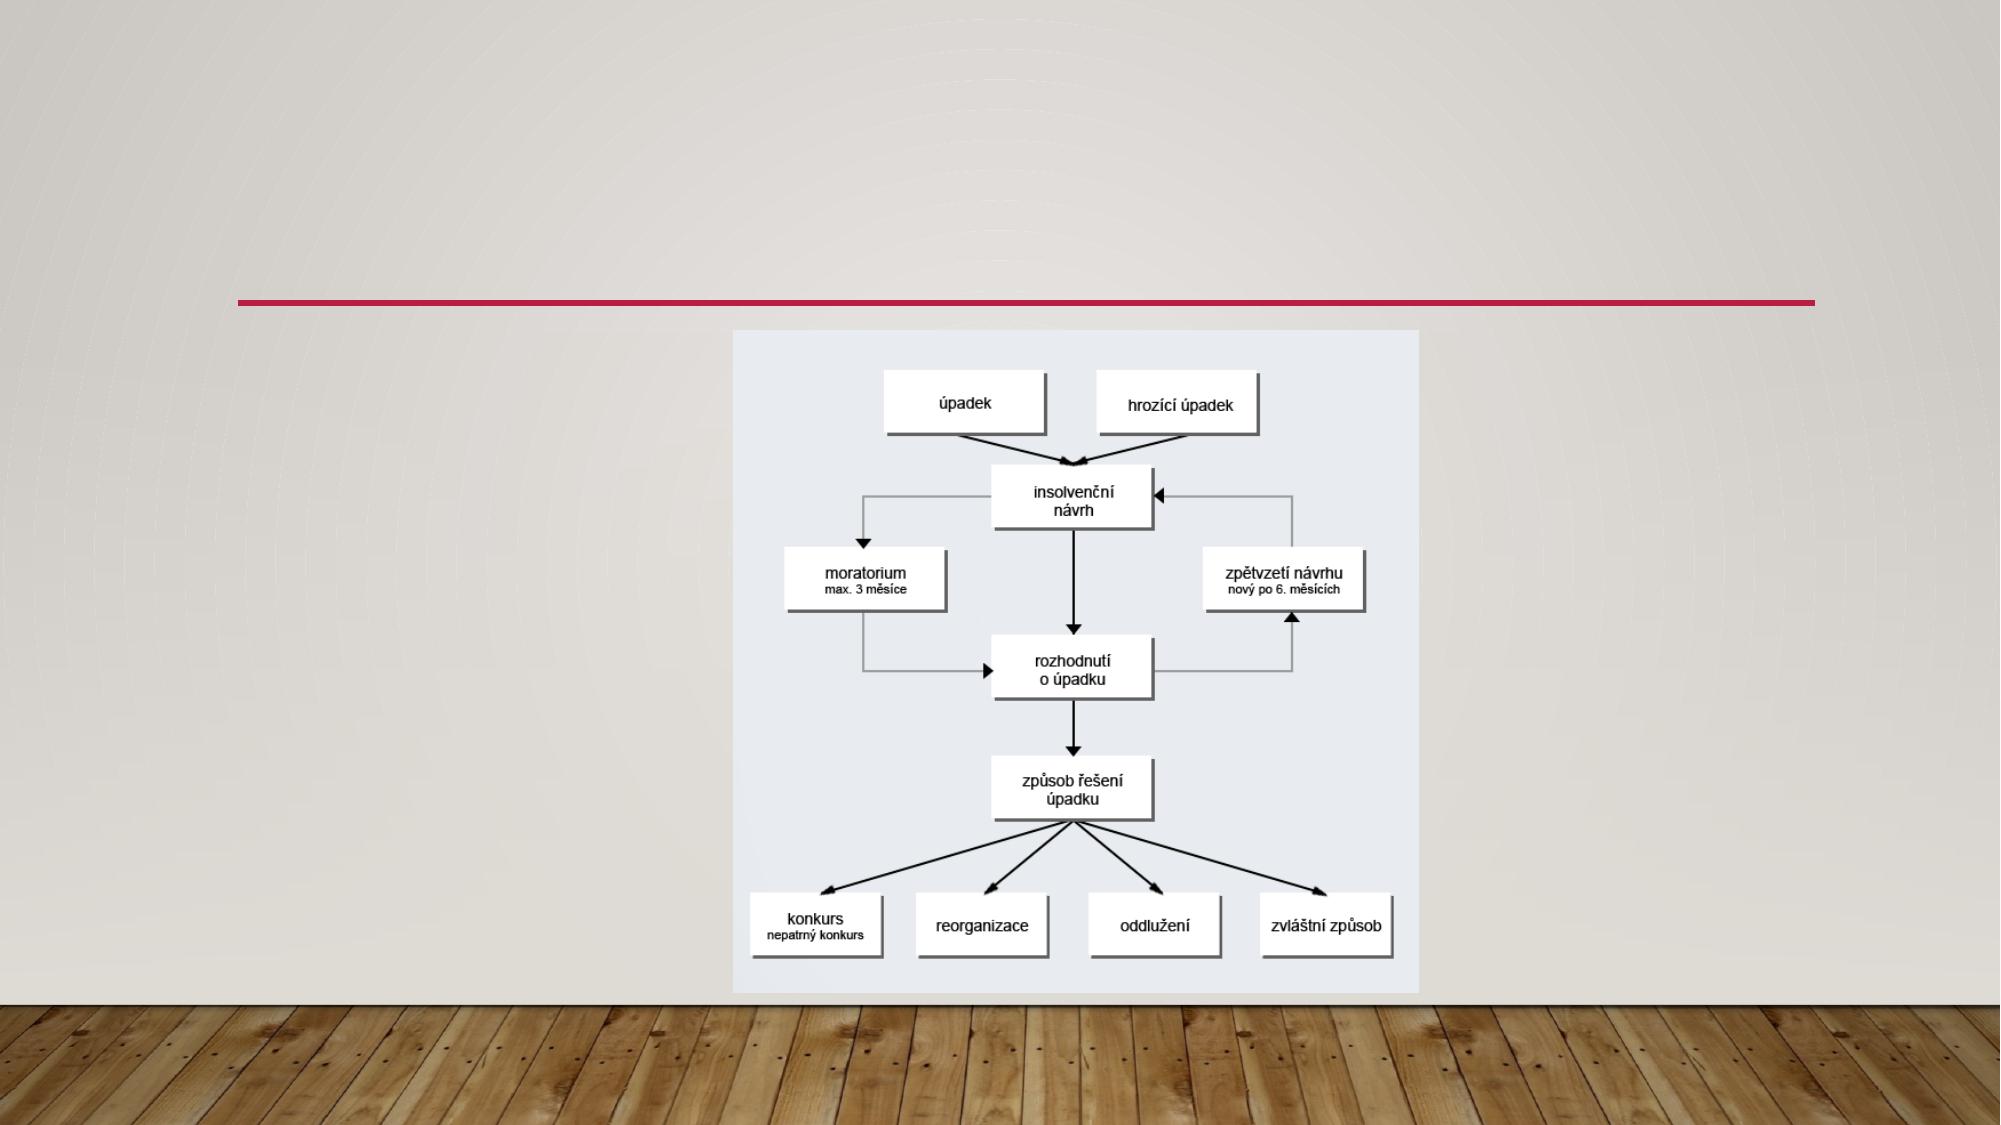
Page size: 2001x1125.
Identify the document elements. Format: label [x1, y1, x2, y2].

picture [0, 1005, 2000, 1125]
list [733, 330, 1420, 994]
